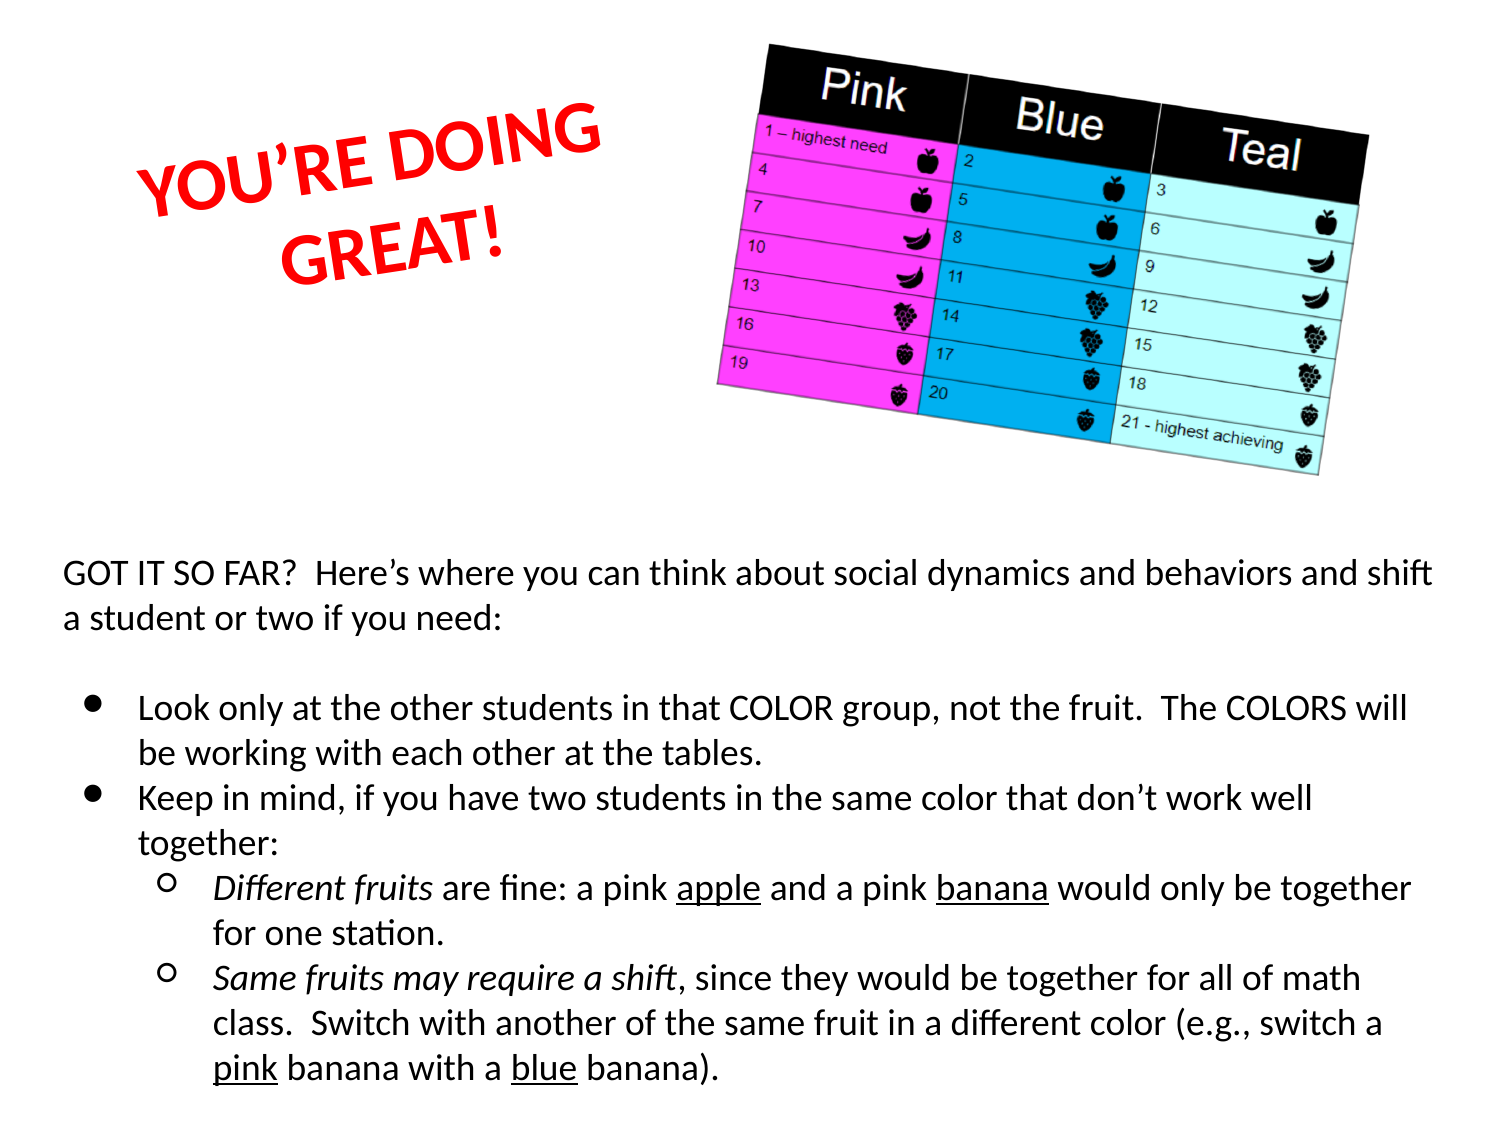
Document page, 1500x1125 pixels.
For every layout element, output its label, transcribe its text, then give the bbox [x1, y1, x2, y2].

text_box YOU’RE DOING GREAT! [0, 43, 746, 351]
text_box GOT IT SO FAR? Here’s where you can think about social dynamics and behaviors and shift a student or two if you need: Look only at the other students in that COLOR group, not the fruit. The COLORS will be working with each other at the tables. Keep in mind, if you have two students in the same color that don’t work well together: Different fruits are fine: a pink apple and a pink banana would only be together for one station. Same fruits may require a shift, since they would be together for all of math class. Switch with another of the same fruit in a different color (e.g., switch a pink banana with a blue banana). [48, 540, 1452, 1096]
picture [708, 33, 1383, 485]
